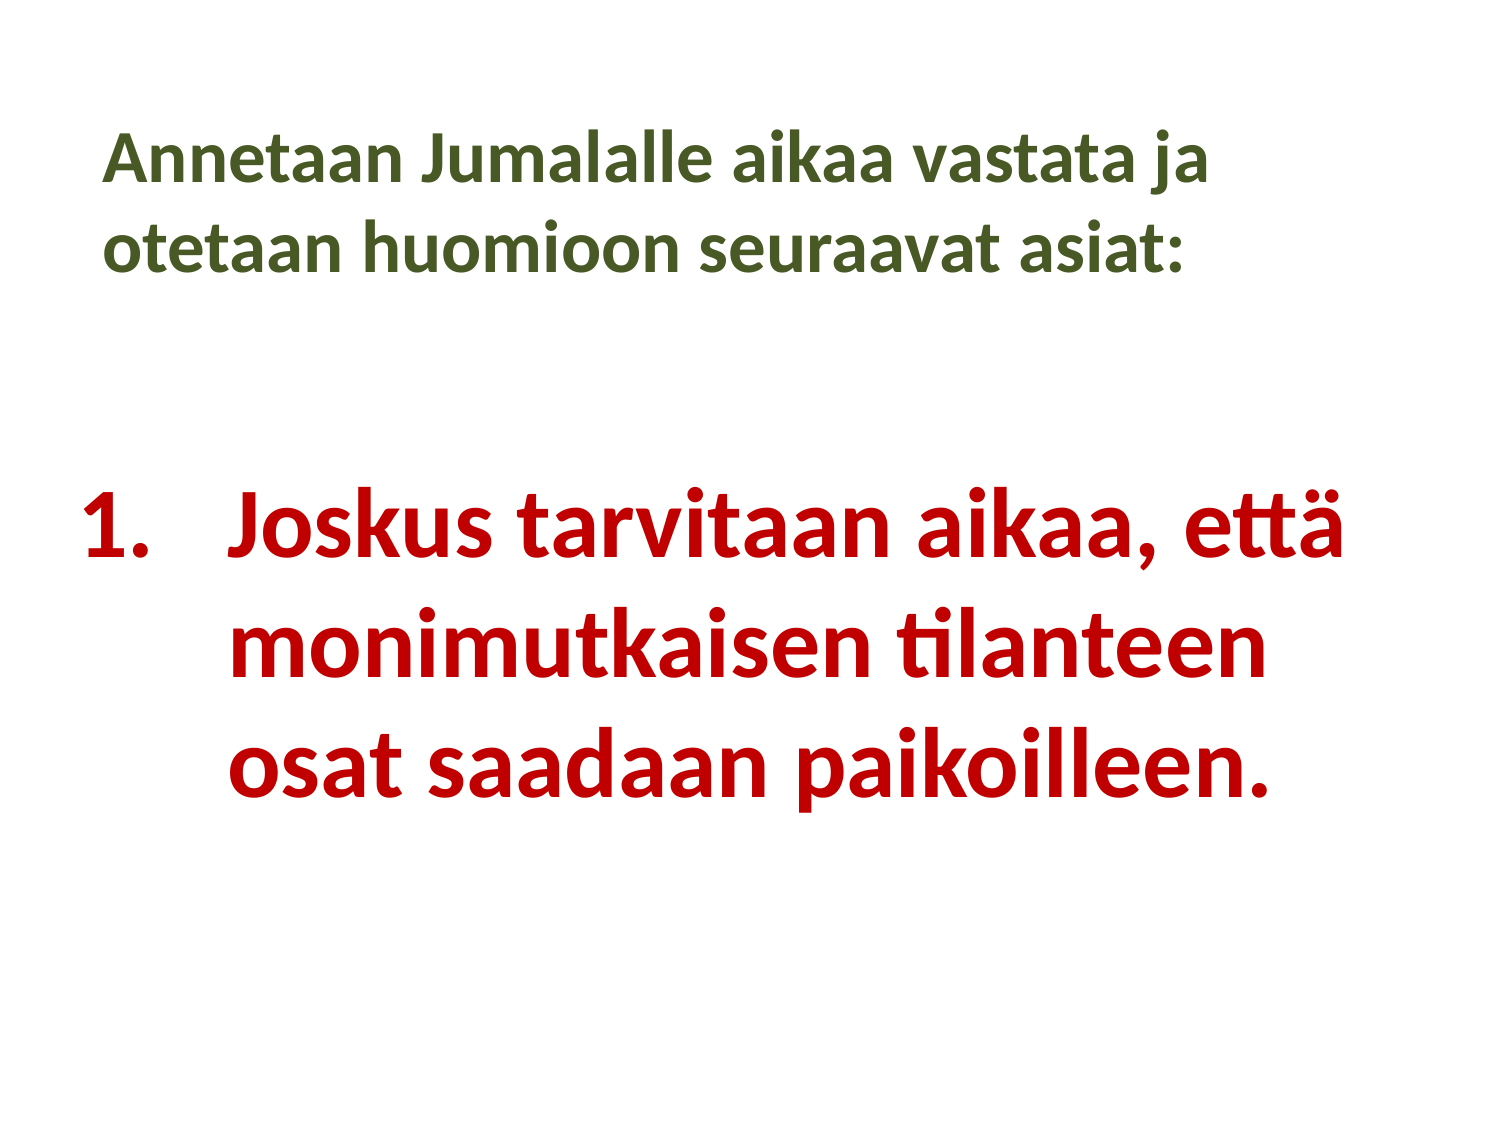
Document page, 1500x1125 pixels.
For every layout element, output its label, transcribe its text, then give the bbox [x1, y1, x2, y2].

text_box Joskus tarvitaan aikaa, että monimutkaisen tilanteen osat saadaan paikoilleen. [62, 450, 1450, 1065]
text_box Annetaan Jumalalle aikaa vastata ja otetaan huomioon seuraavat asiat: [87, 99, 1363, 295]
